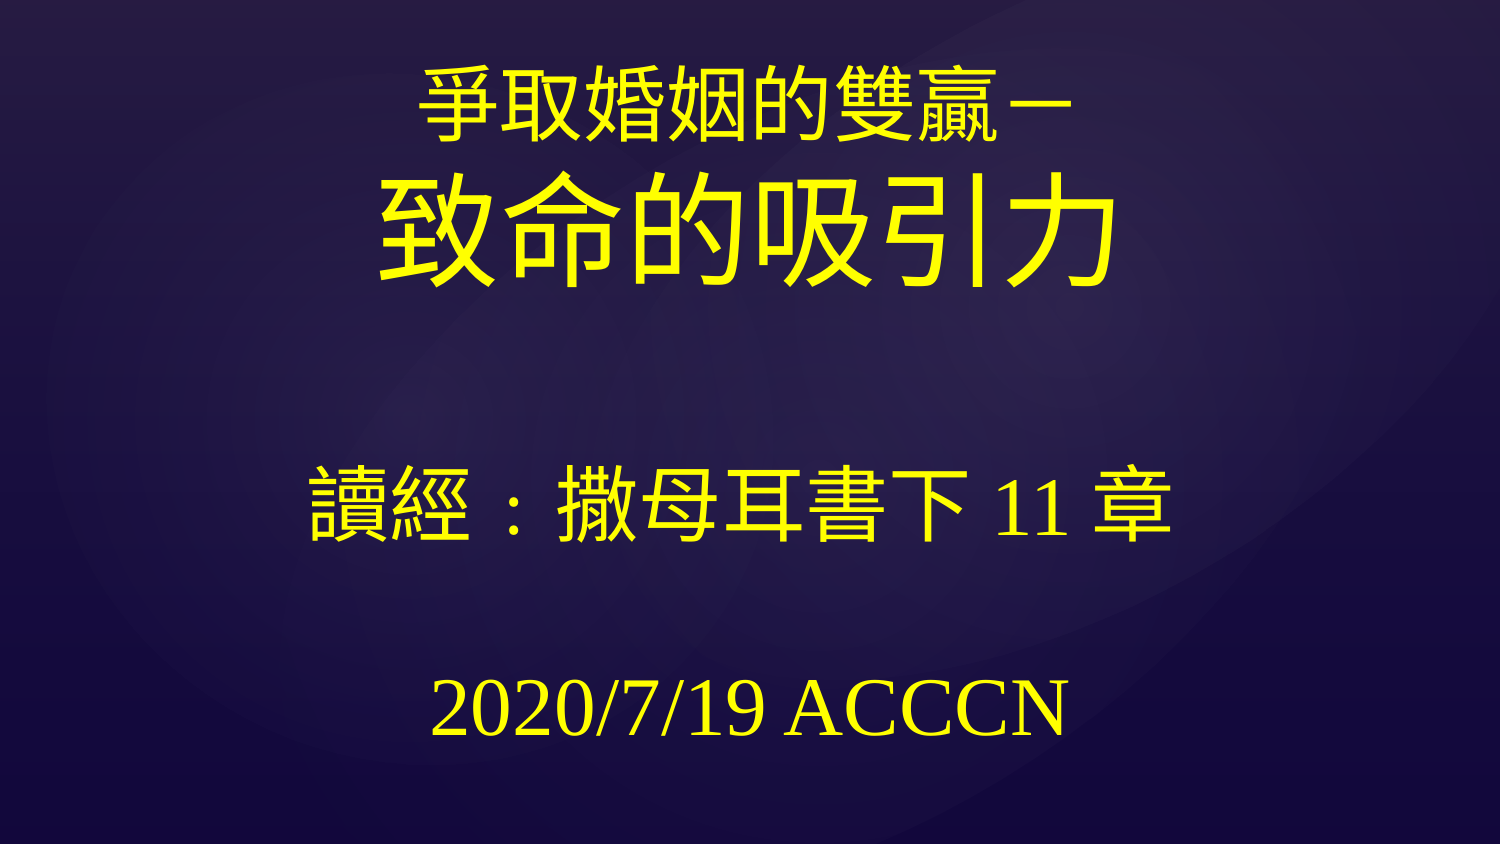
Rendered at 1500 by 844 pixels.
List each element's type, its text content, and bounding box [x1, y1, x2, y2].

text_box 爭取婚姻的雙贏－ 致命的吸引力 讀經﹕撒母耳書下11章 2020/7/19 ACCCN 張麟至 牧師 [0, 0, 1500, 844]
